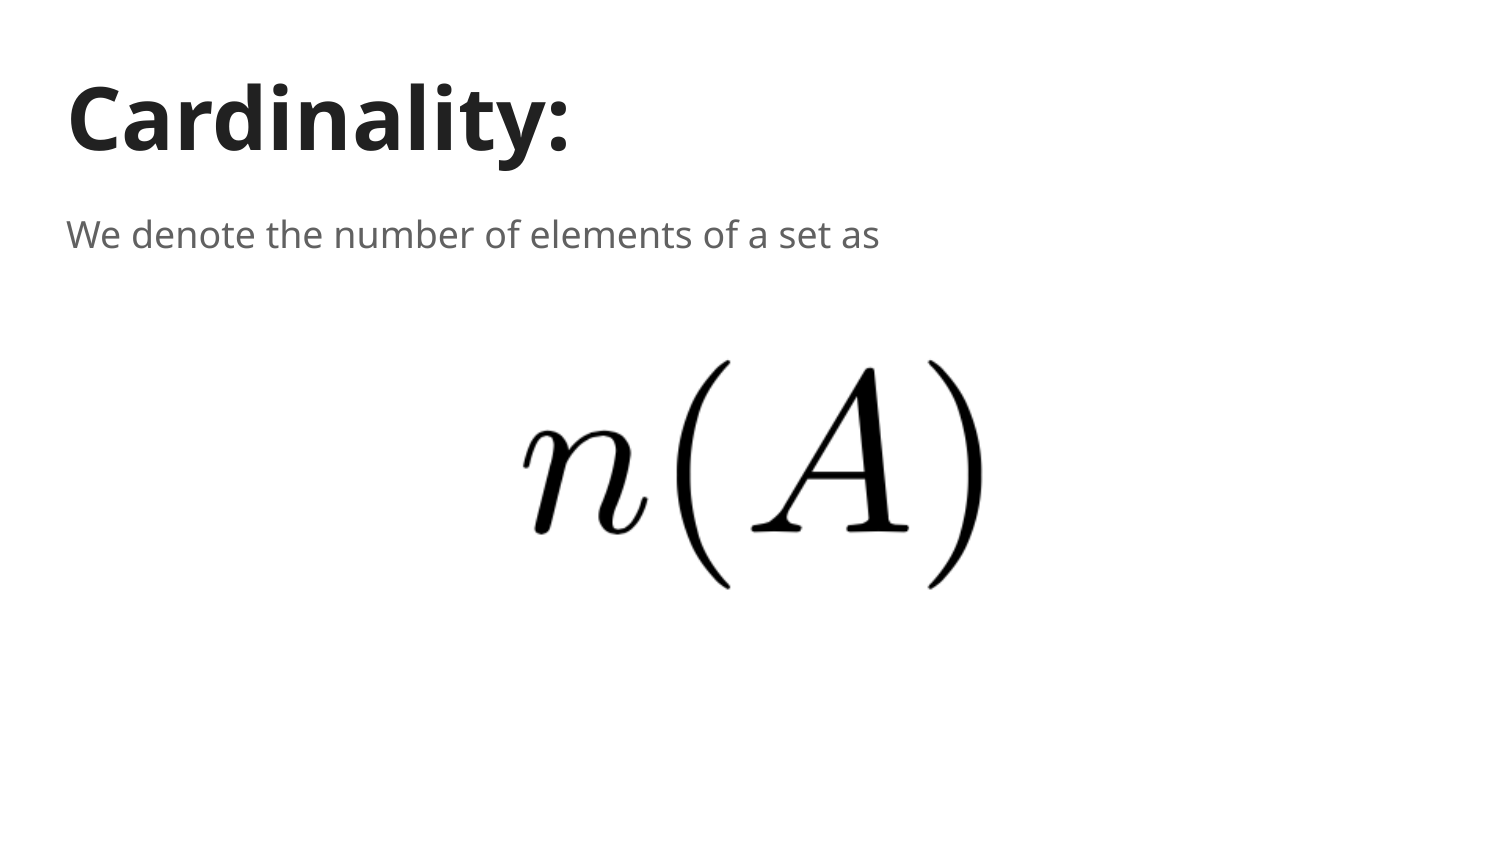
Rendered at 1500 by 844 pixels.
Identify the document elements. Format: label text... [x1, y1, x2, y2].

text_box We denote the number of elements of a set as [51, 188, 1449, 750]
title Cardinality: [51, 48, 1449, 180]
picture [503, 337, 997, 607]
